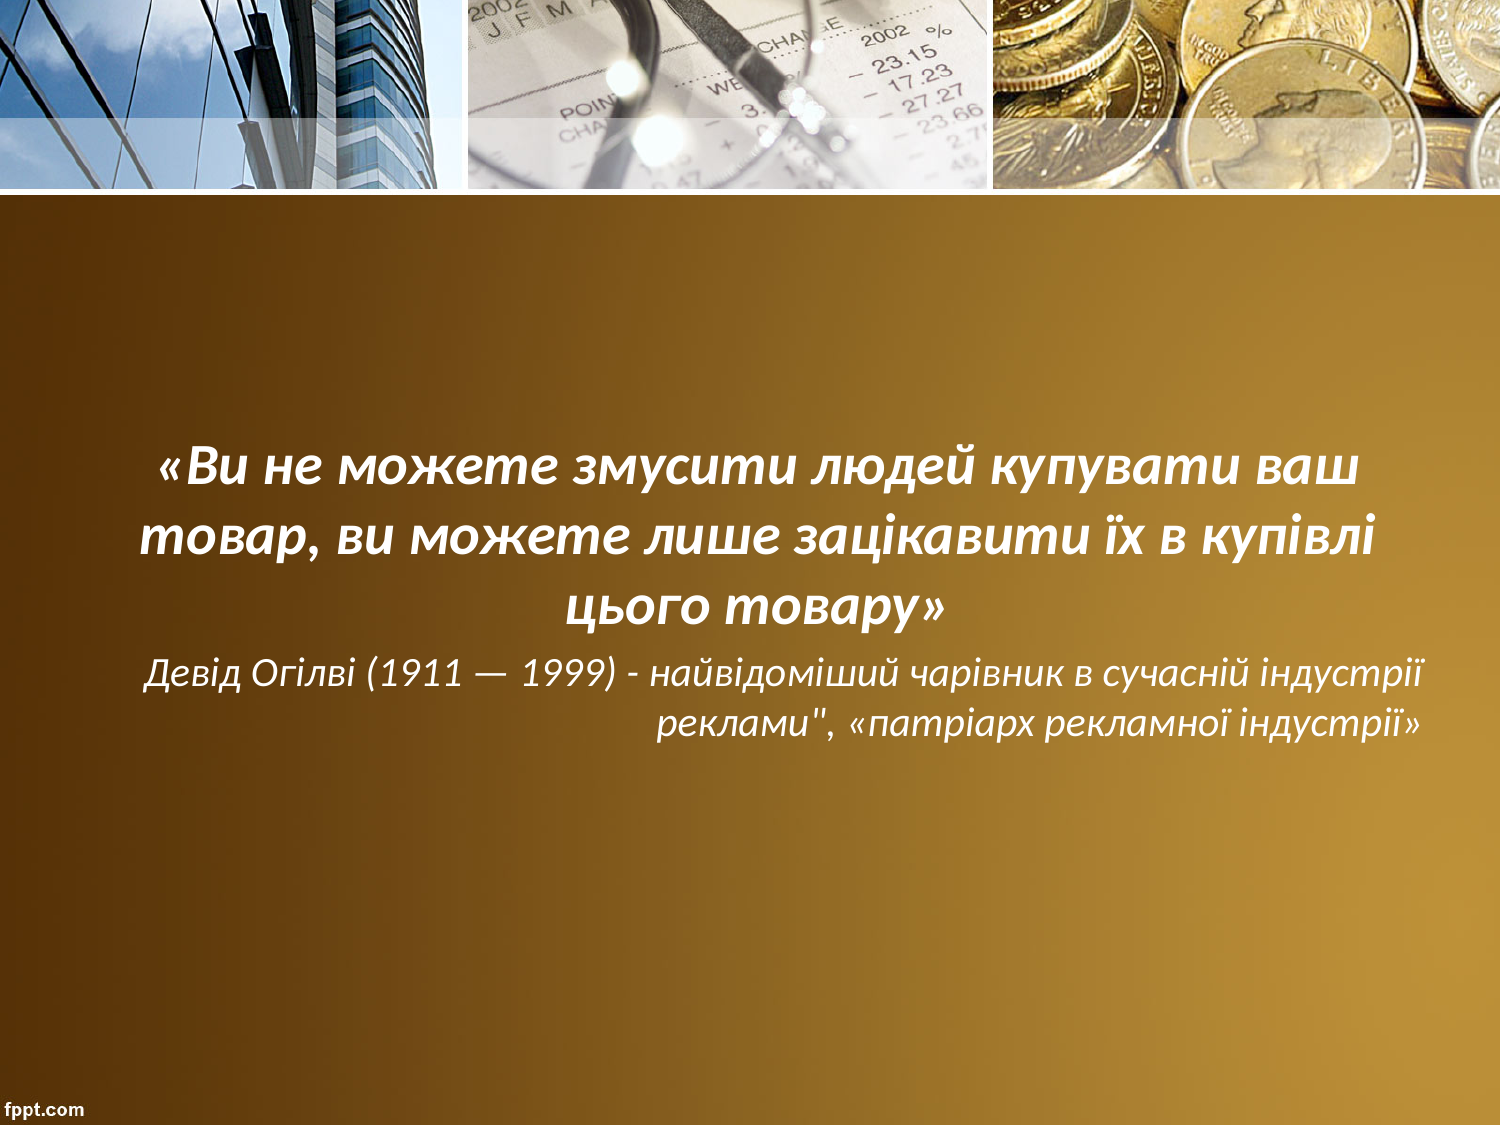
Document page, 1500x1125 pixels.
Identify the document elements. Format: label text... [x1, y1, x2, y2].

picture [0, 0, 1500, 1125]
list «Ви не можете змусити людей купувати ваш товар, ви можете лише зацікавити їх в купівлі цього товару» Девід Огілві (1911 — 1999) - найвідоміший чарівник в сучасній індустрії реклами", «патріарх рекламної індустрії» [76, 255, 1439, 1071]
